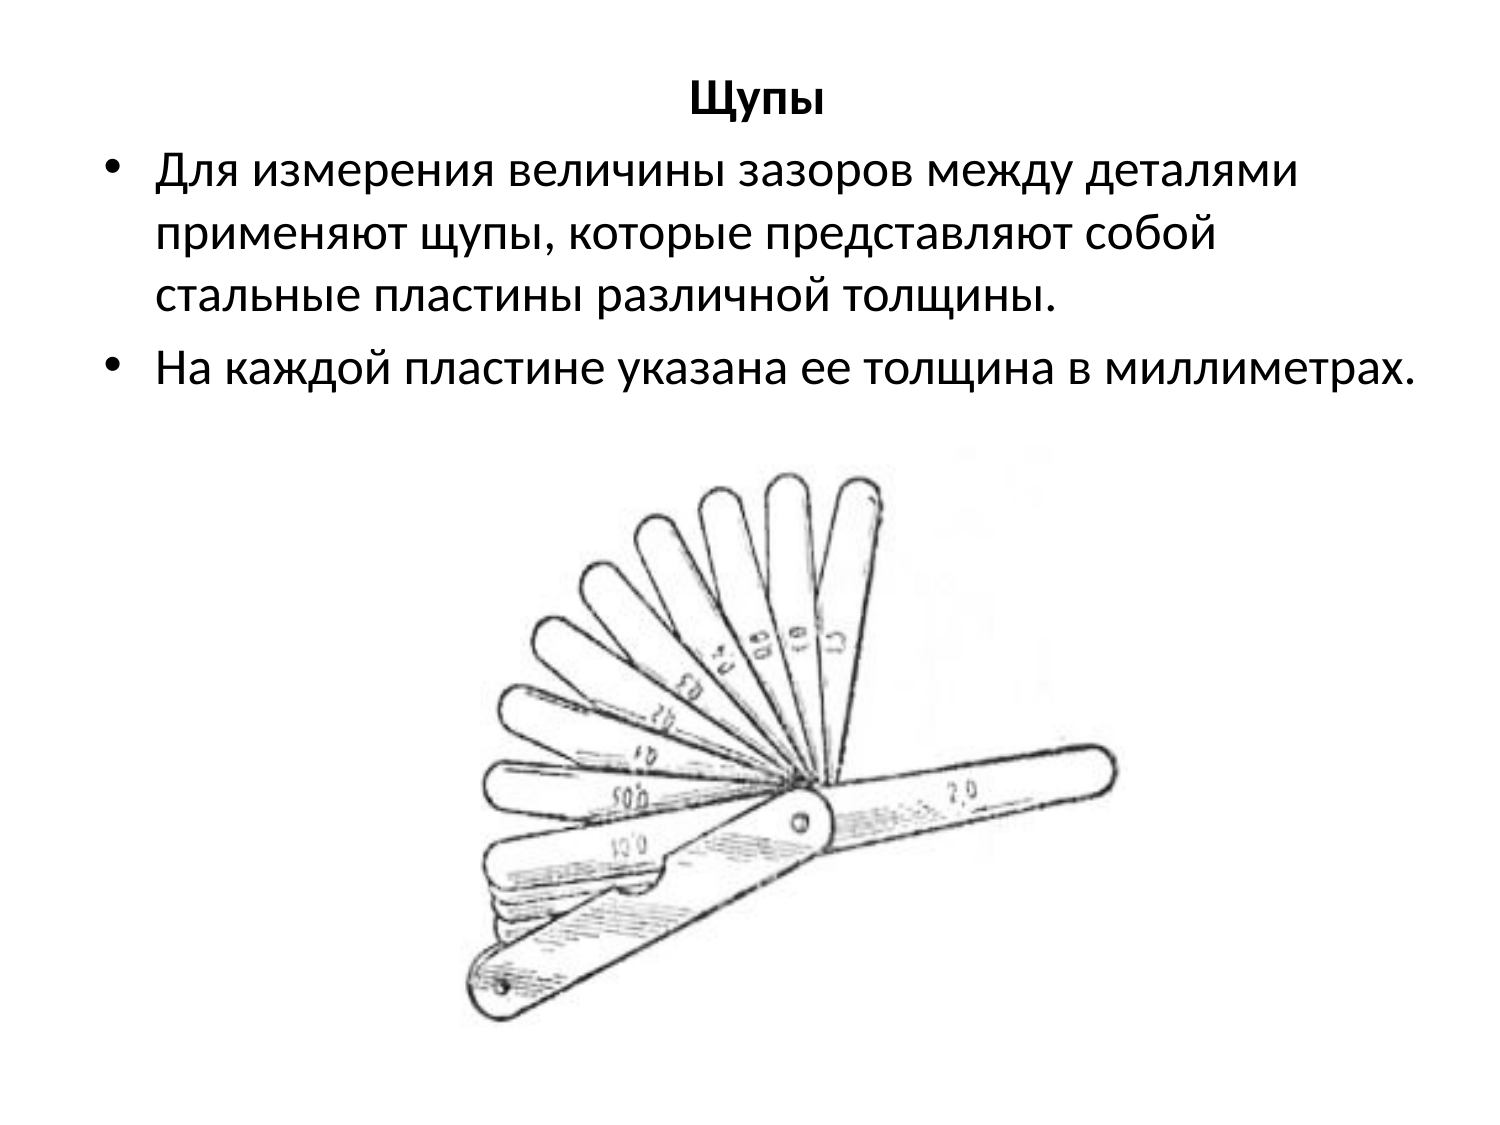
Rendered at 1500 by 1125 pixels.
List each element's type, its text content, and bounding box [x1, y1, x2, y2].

picture [442, 444, 1129, 1048]
list Щупы Для измерения величины зазоров между деталями применяют щупы, которые представляют собой стальные пластины различной толщины. На каждой пластине указана ее толщина в миллиметрах. [88, 54, 1439, 468]
